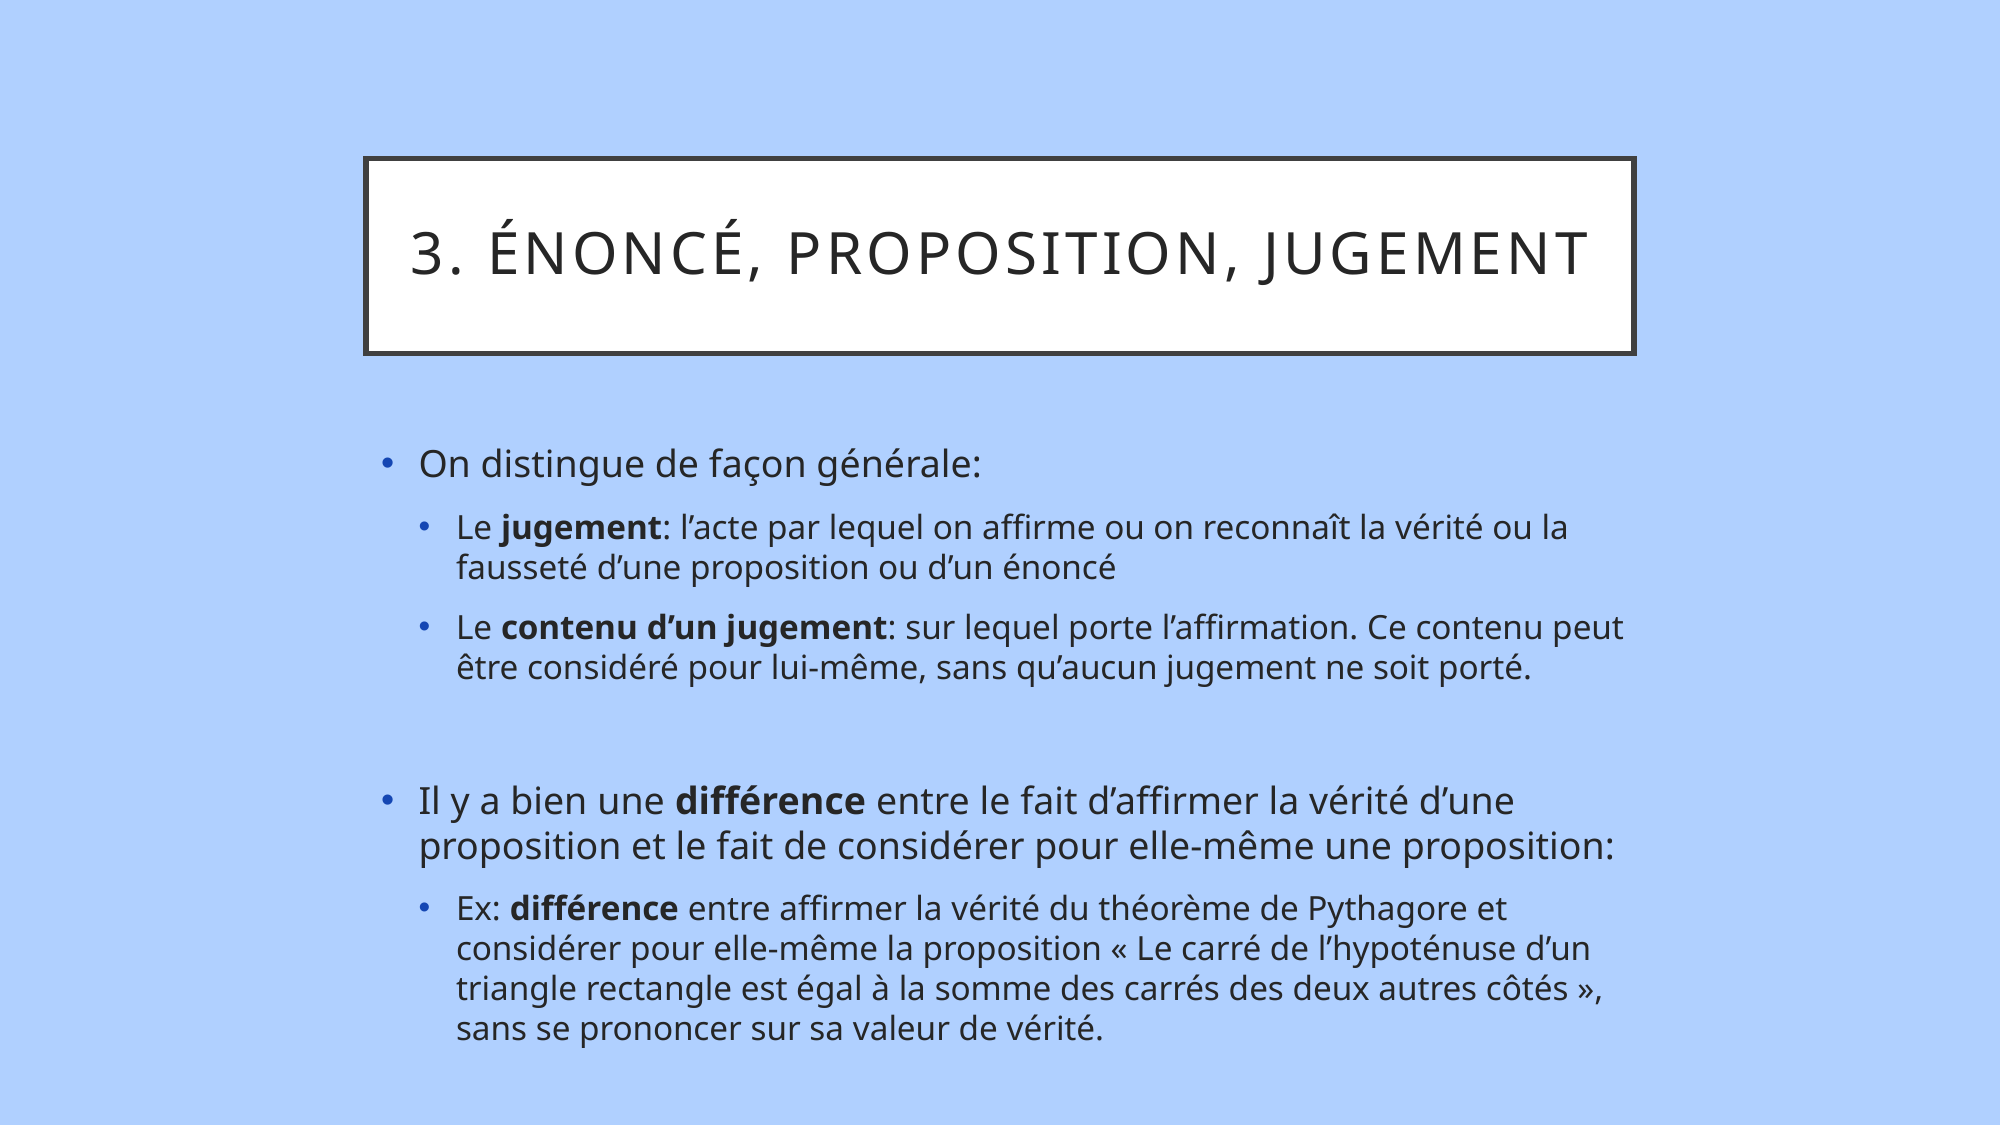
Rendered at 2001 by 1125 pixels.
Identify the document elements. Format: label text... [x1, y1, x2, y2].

title 3. Énoncé, proposition, jugement [363, 156, 1637, 356]
list On distingue de façon générale: Le jugement: l’acte par lequel on affirme ou on reconnaît la vérité ou la fausseté d’une proposition ou d’un énoncé Le contenu d’un jugement: sur lequel porte l’affirmation. Ce contenu peut être considéré pour lui-même, sans qu’aucun jugement ne soit porté. Il y a bien une différence entre le fait d’affirmer la vérité d’une proposition et le fait de considérer pour elle-même une proposition: Ex: différence entre affirmer la vérité du théorème de Pythagore et considérer pour elle-même la proposition « Le carré de l’hypoténuse d’un triangle rectangle est égal à la somme des carrés des deux autres côtés », sans se prononcer sur sa valeur de vérité. [366, 432, 1685, 1091]
